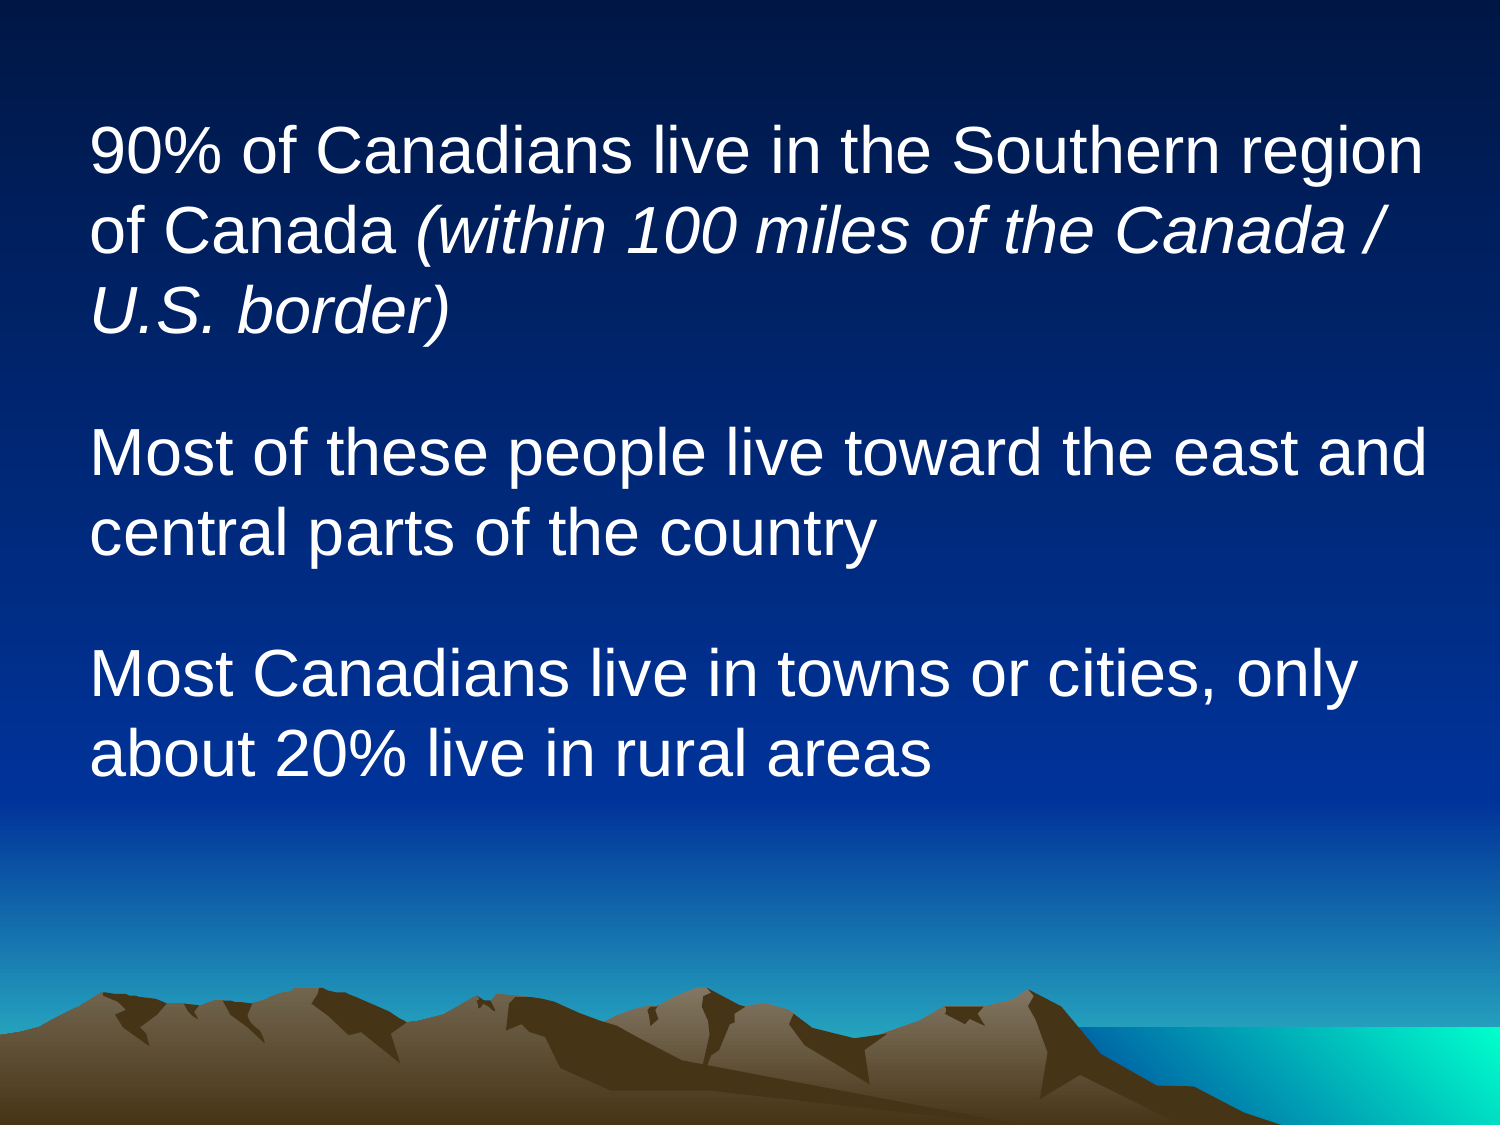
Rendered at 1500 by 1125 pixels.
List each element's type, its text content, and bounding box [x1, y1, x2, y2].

text_box 90% of Canadians live in the Southern region of Canada (within 100 miles of the Canada / U.S. border) Most of these people live toward the east and central parts of the country Most Canadians live in towns or cities, only about 20% live in rural areas [75, 99, 1463, 798]
